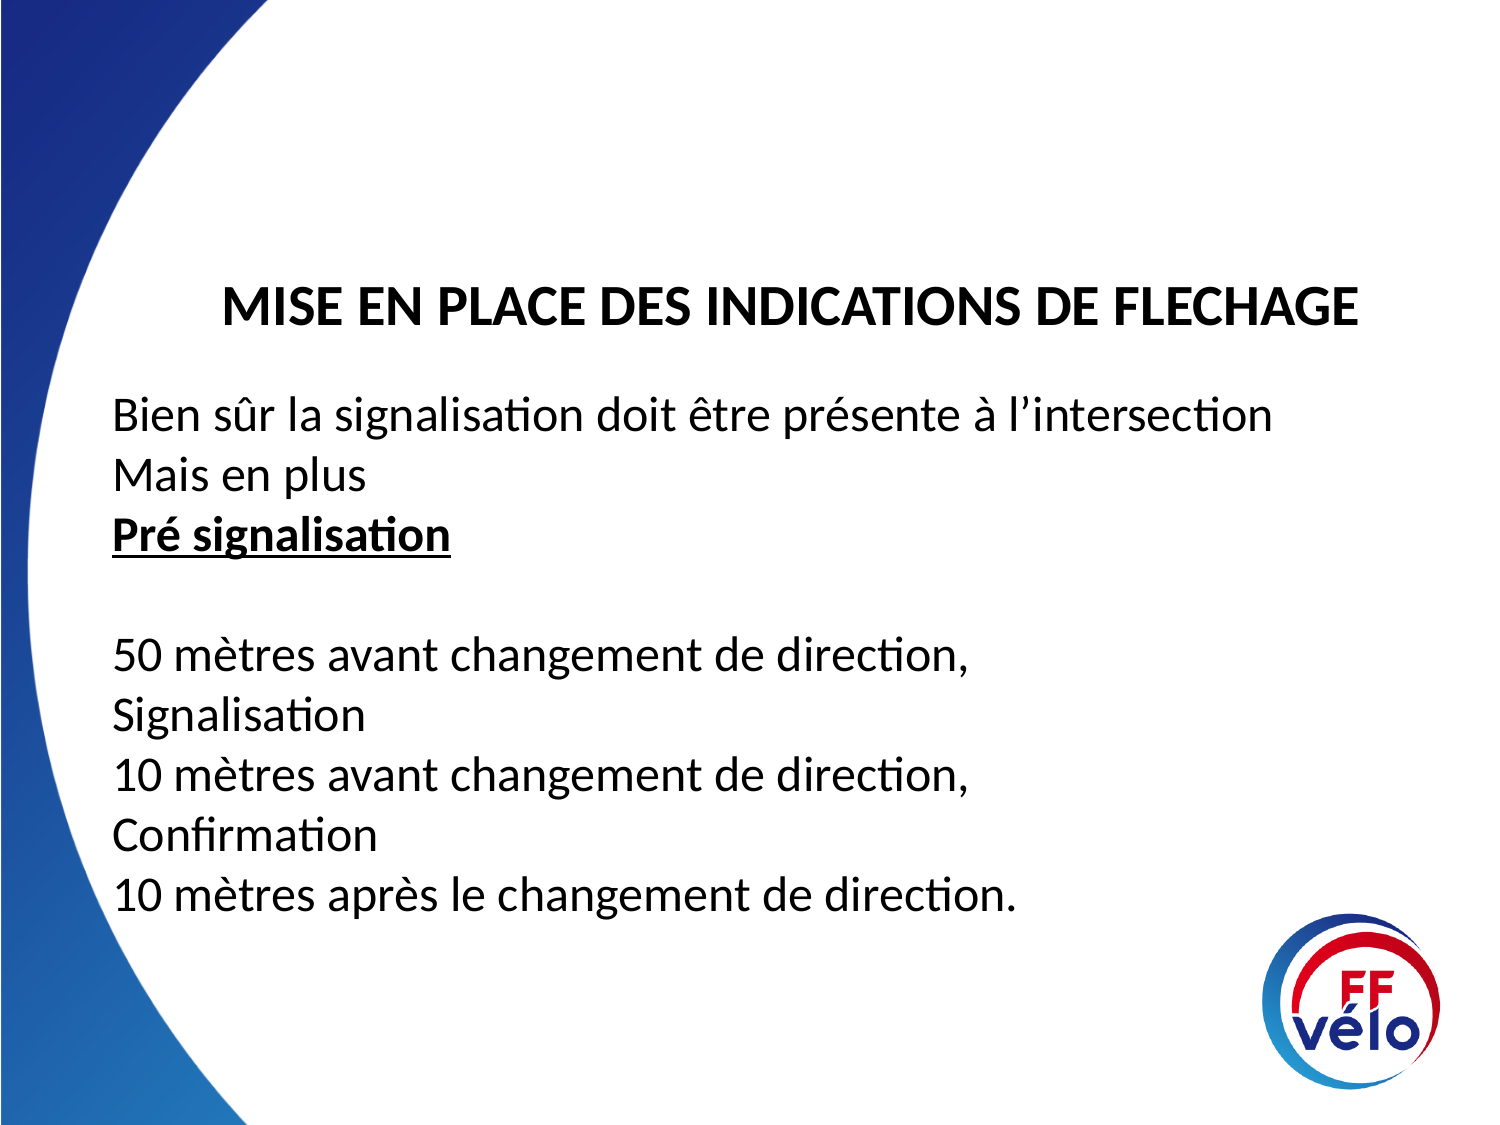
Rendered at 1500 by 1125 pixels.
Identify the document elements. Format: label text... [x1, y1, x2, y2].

text_box MISE EN PLACE DES INDICATIONS DE FLECHAGE Bien sûr la signalisation doit être présente à l’intersection Mais en plus Pré signalisation 50 mètres avant changement de direction, Signalisation 10 mètres avant changement de direction, Confirmation 10 mètres après le changement de direction. [97, 259, 1486, 930]
picture [2, 0, 1059, 1125]
